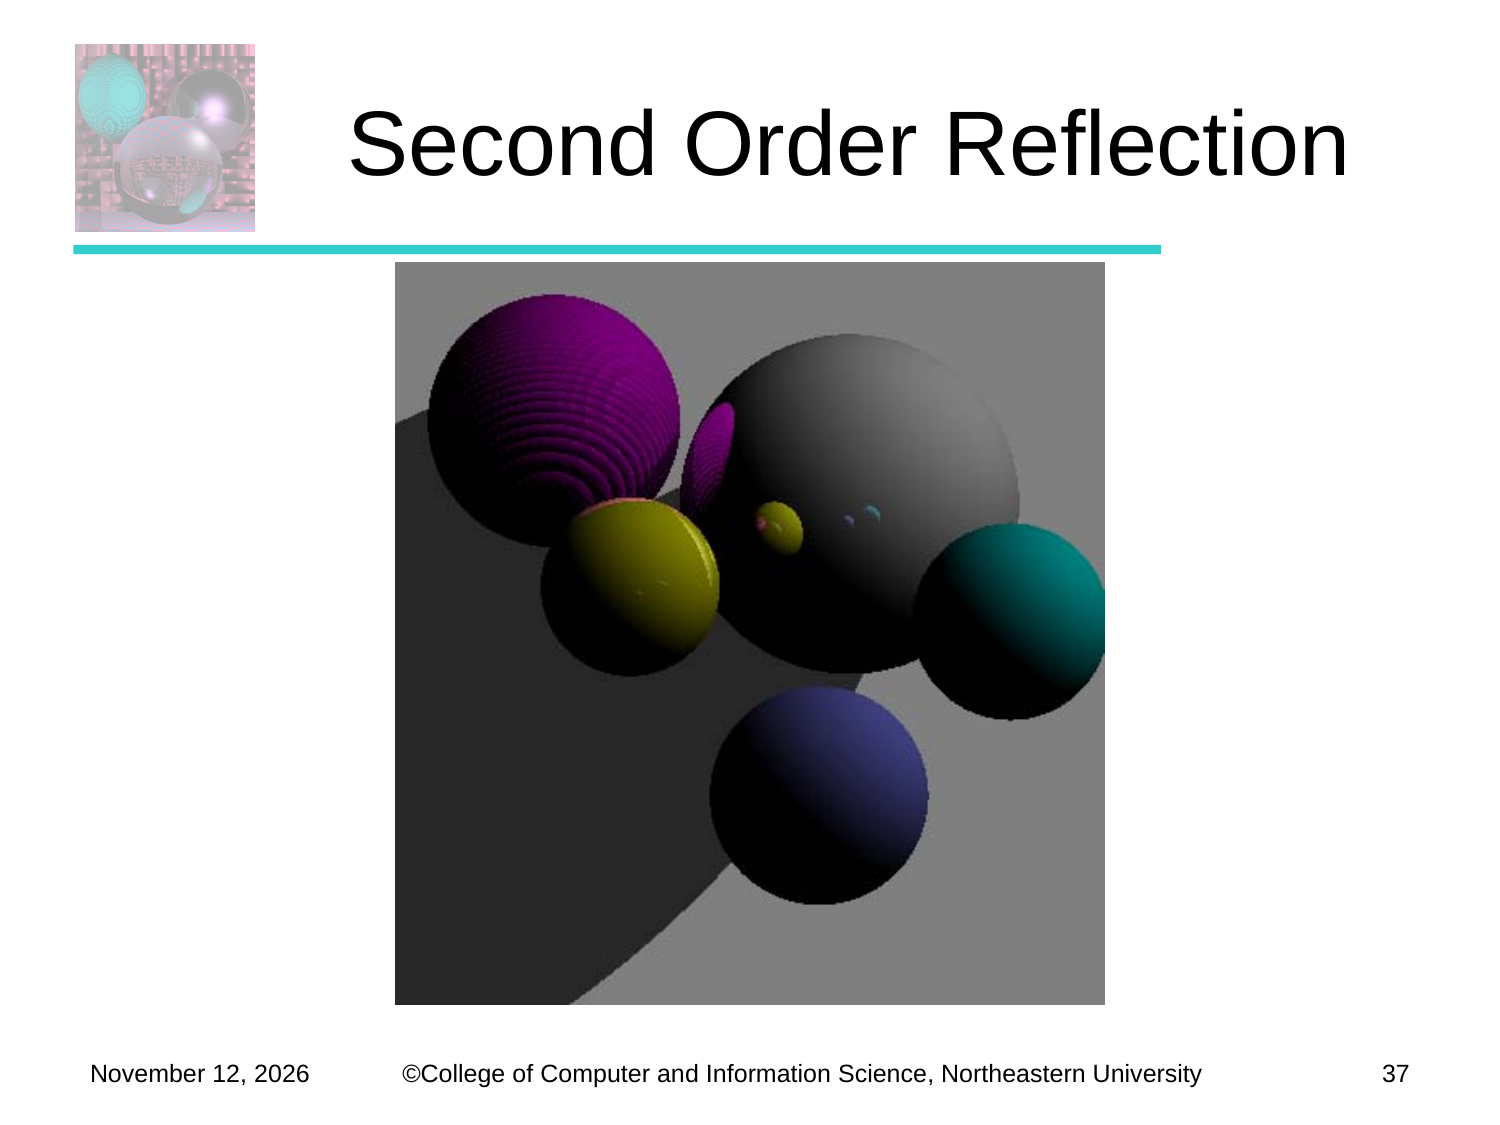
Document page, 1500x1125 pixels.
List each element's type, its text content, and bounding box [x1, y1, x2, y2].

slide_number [74, 1049, 338, 1101]
title Second Order Reflection [274, 44, 1426, 233]
picture [75, 44, 255, 232]
slide_number 37 [1299, 1049, 1426, 1103]
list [394, 262, 1105, 1006]
